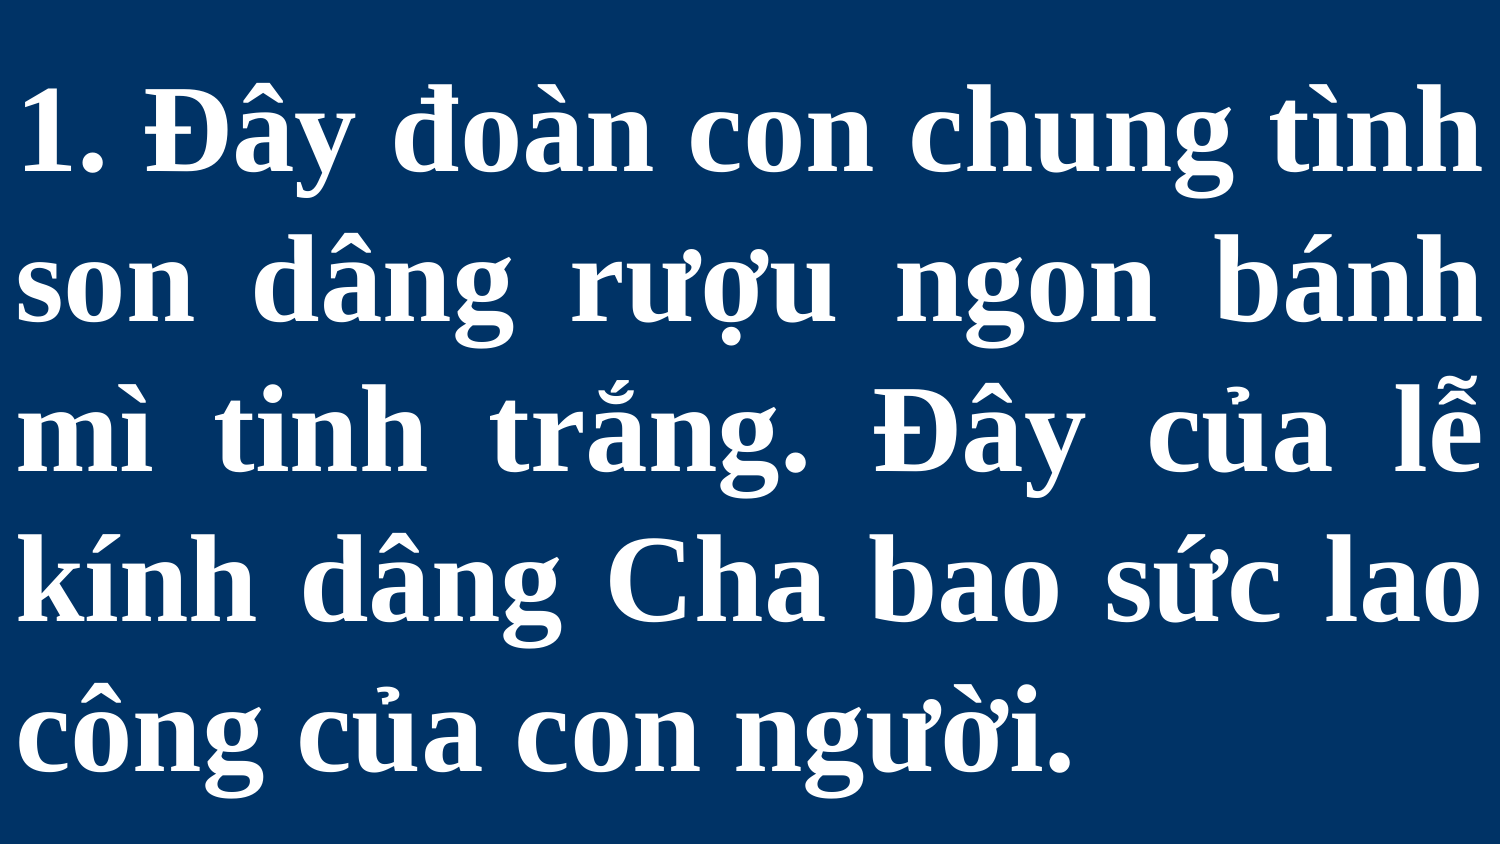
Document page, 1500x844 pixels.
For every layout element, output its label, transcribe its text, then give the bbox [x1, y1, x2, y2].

title 1. Đây đoàn con chung tình son dâng rượu ngon bánh mì tinh trắng. Đây của lễ kính dâng Cha bao sức lao công của con người. [0, 0, 1500, 844]
